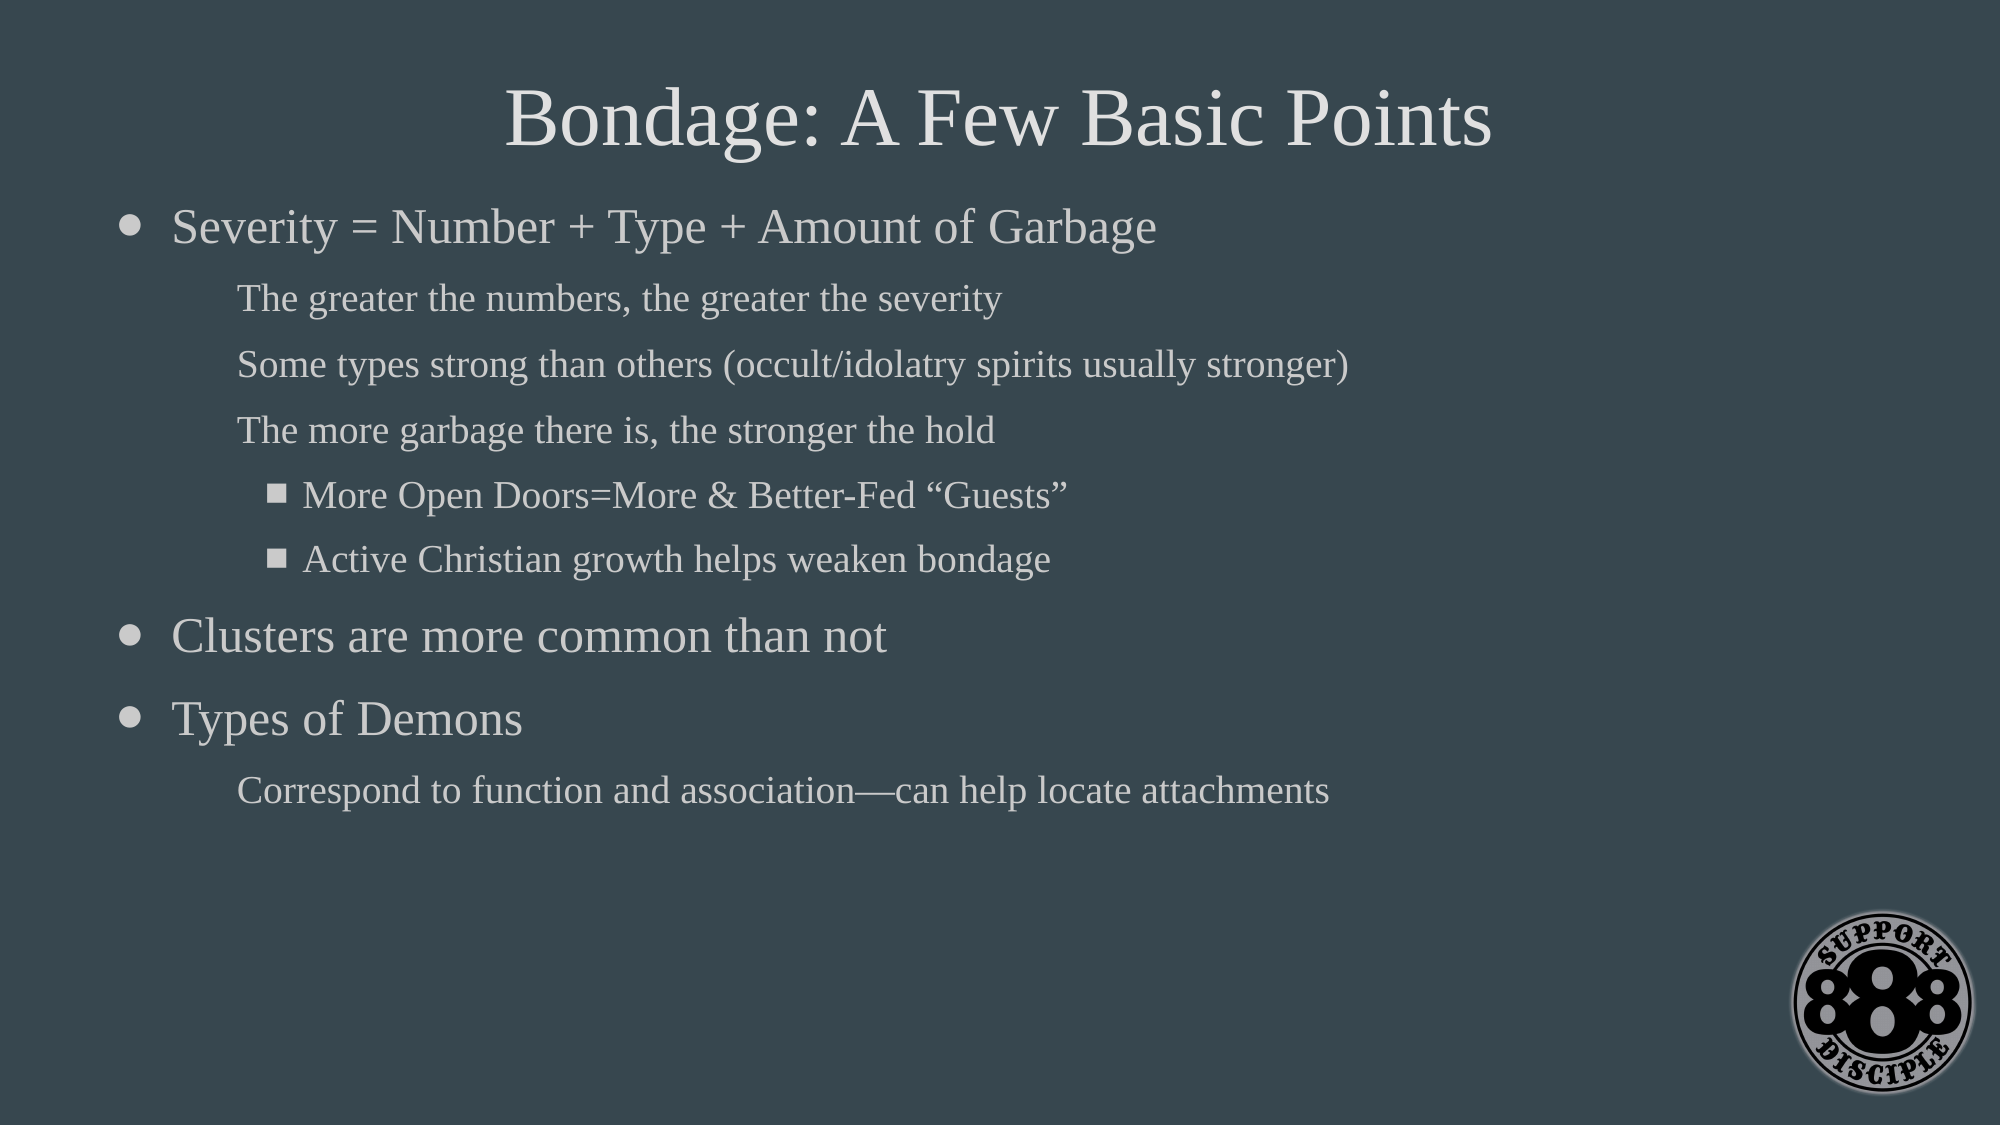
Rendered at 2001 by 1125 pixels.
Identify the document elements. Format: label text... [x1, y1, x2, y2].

list Severity = Number + Type + Amount of Garbage The greater the numbers, the greater the severity Some types strong than others (occult/idolatry spirits usually stronger) The more garbage there is, the stronger the hold More Open Doors=More & Better-Fed “Guests” Active Christian growth helps weaken bondage Clusters are more common than not Types of Demons Correspond to function and association—can help locate attachments [99, 176, 1900, 1000]
picture [1773, 894, 1991, 1112]
title Bondage: A Few Basic Points [99, 37, 1900, 176]
